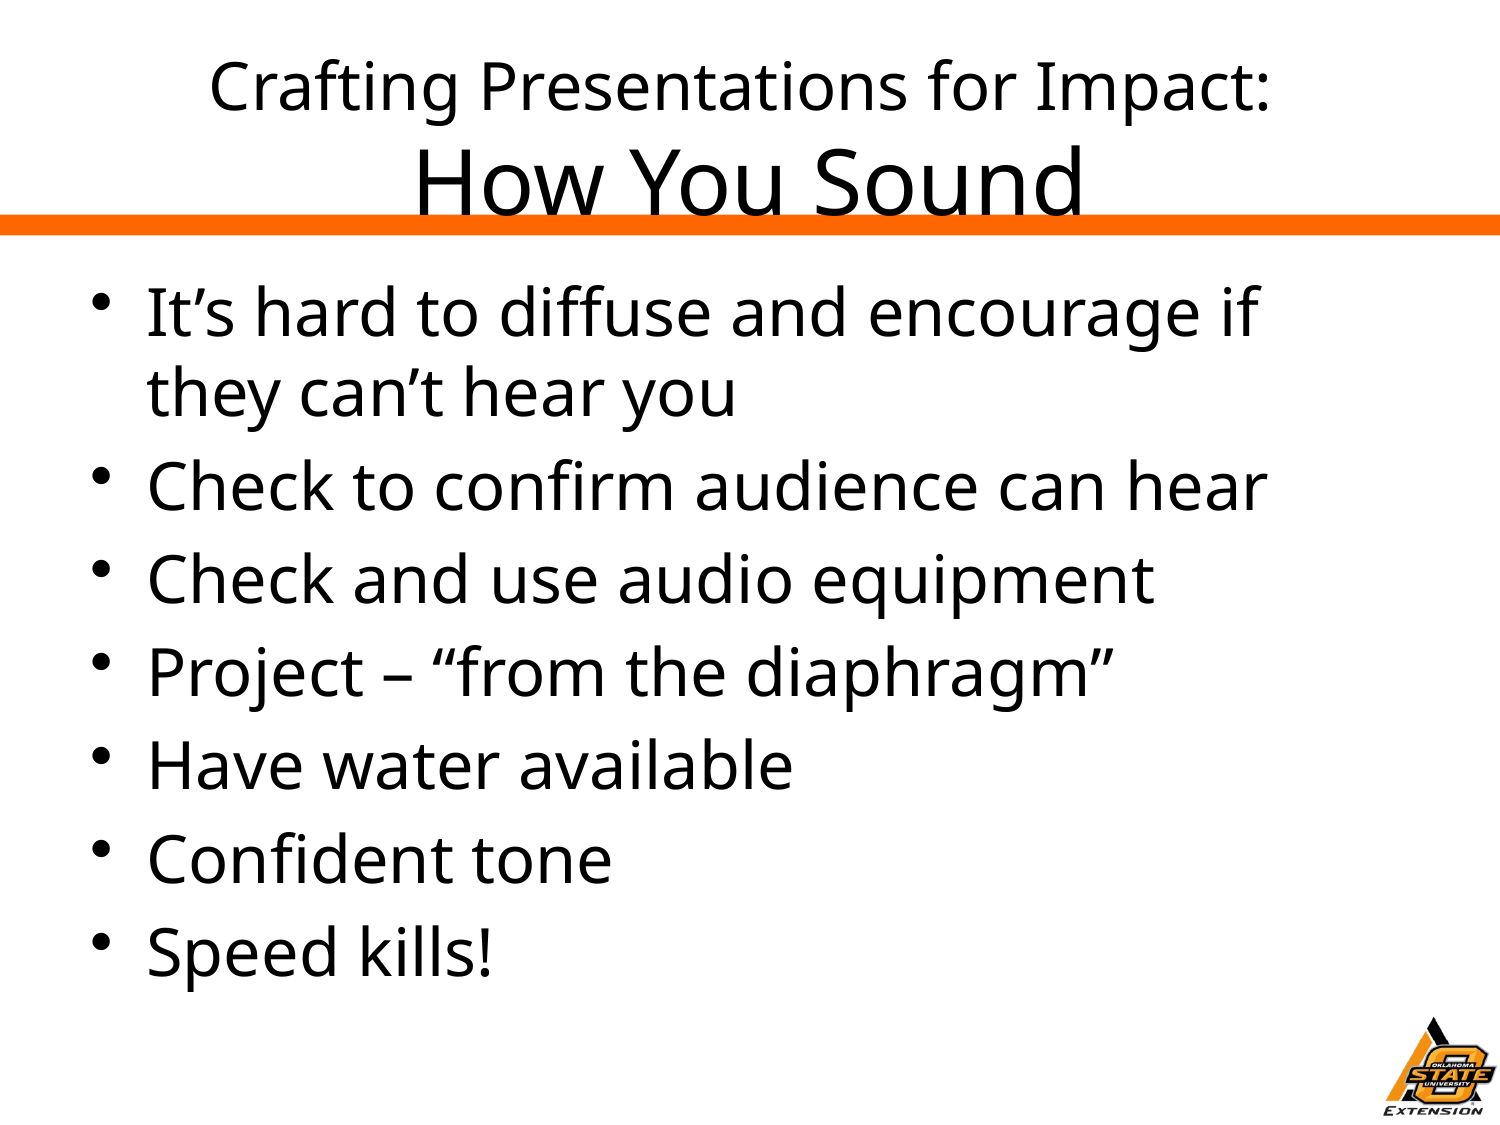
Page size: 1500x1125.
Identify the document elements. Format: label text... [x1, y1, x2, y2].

list It’s hard to diffuse and encourage if they can’t hear you Check to confirm audience can hear Check and use audio equipment Project – “from the diaphragm” Have water available Confident tone Speed kills! [74, 262, 1426, 1006]
title Crafting Presentations for Impact: How You Sound [74, 44, 1426, 233]
picture [1381, 1010, 1500, 1125]
